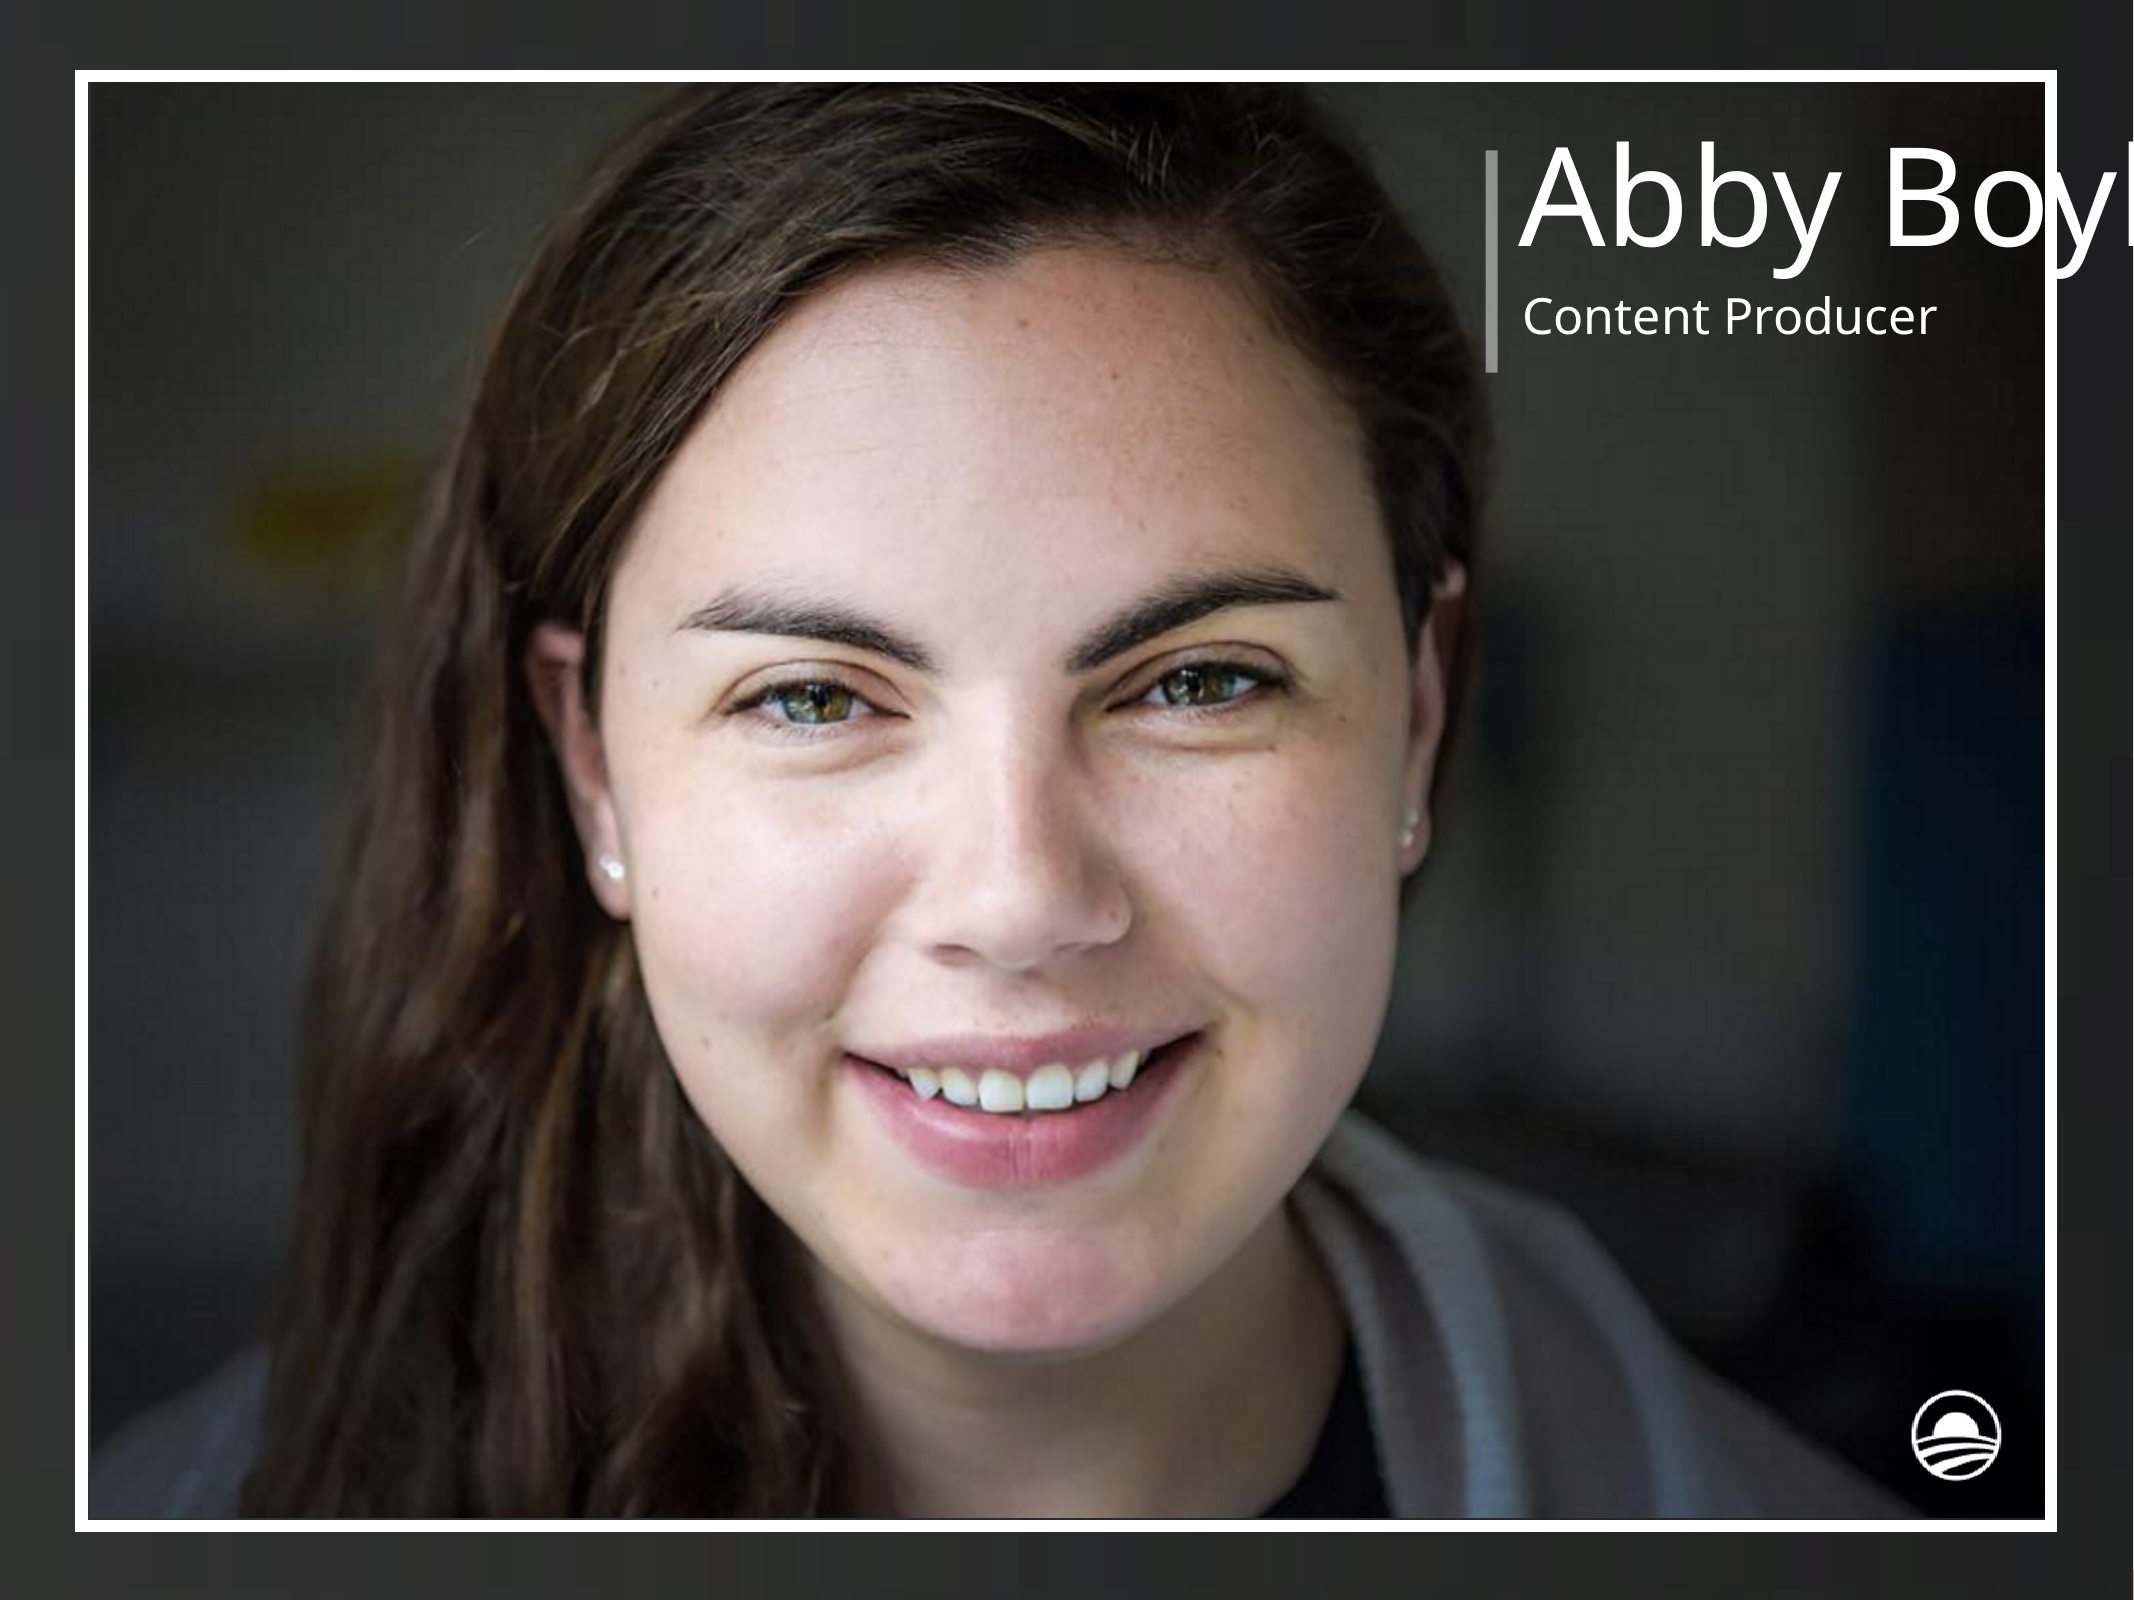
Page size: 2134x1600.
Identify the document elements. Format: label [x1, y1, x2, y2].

picture [0, 0, 2134, 1600]
text_box [1485, 101, 2134, 373]
